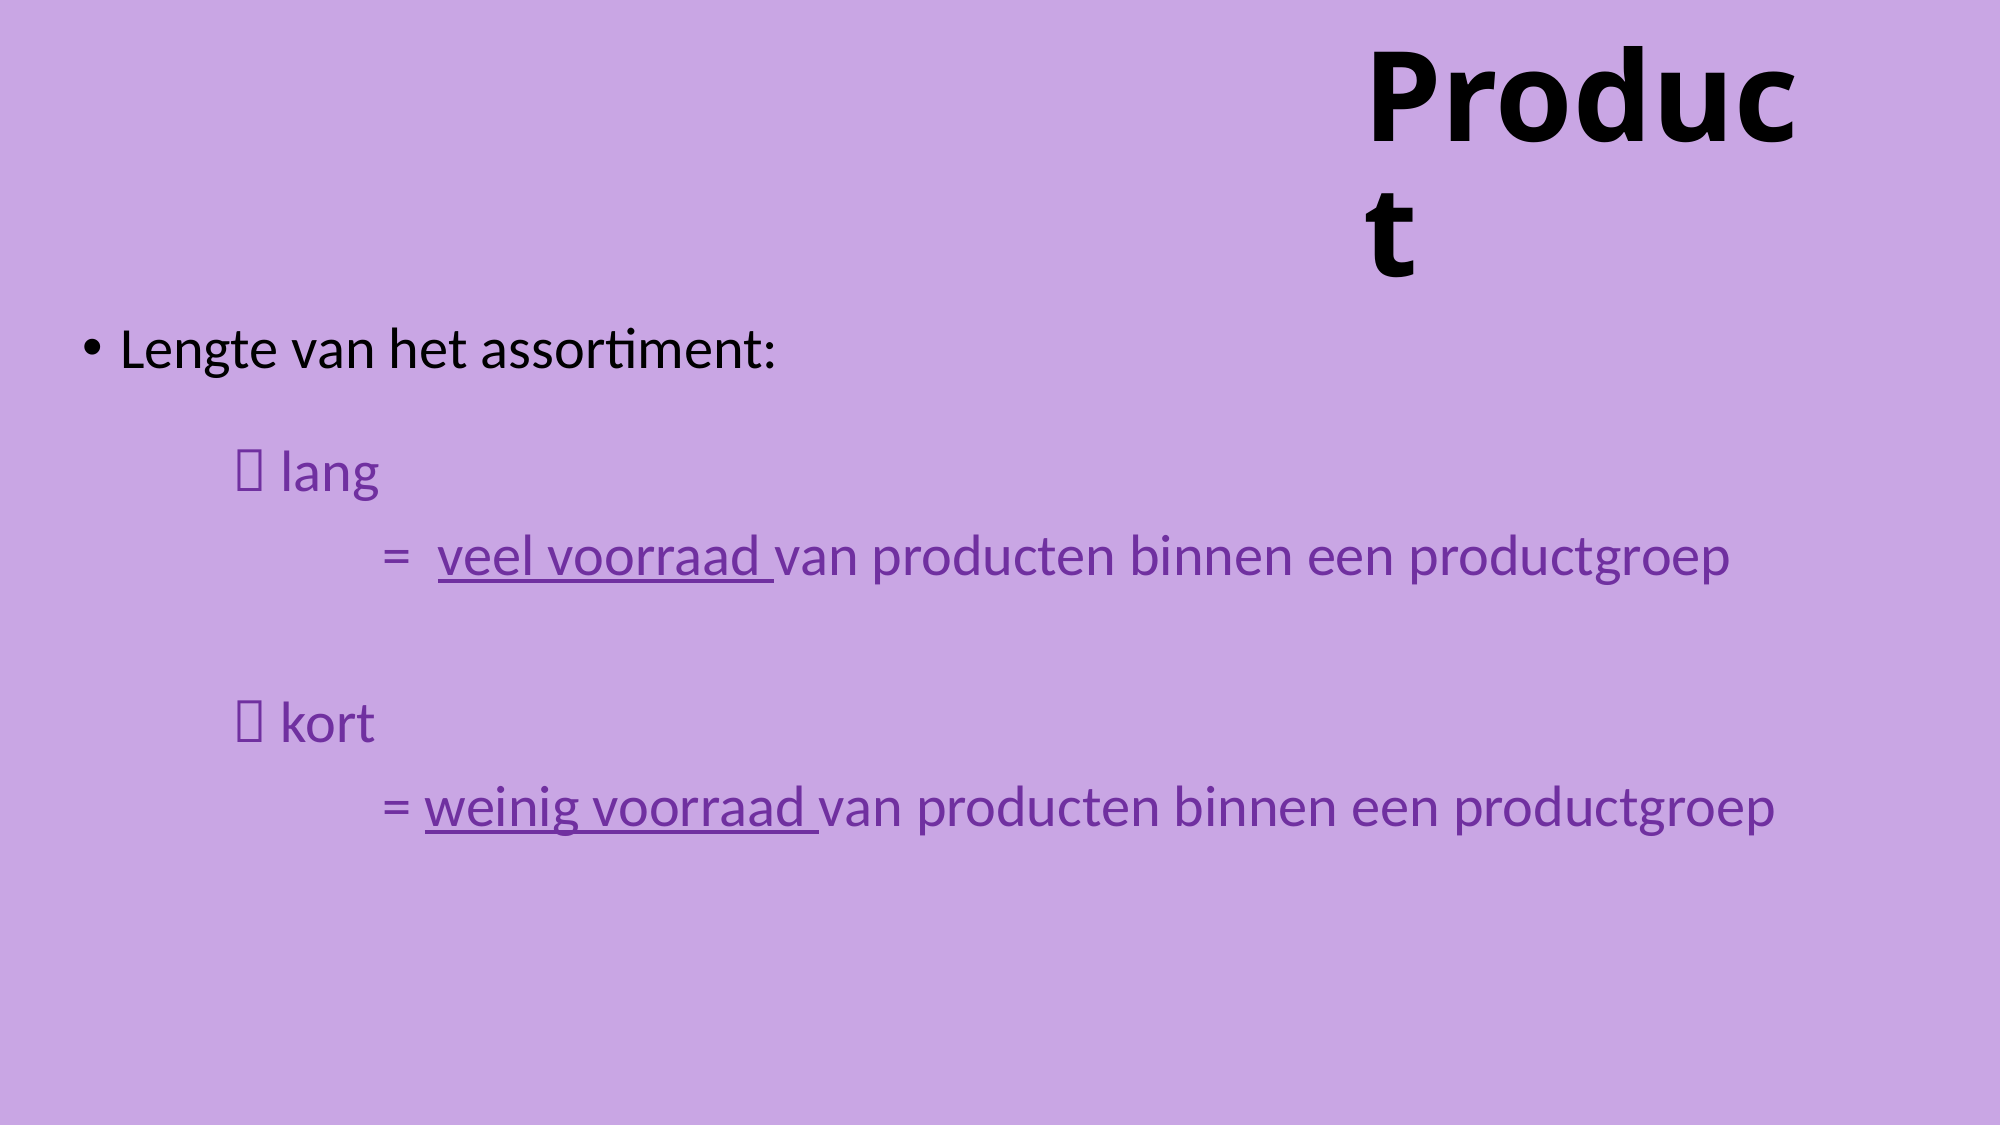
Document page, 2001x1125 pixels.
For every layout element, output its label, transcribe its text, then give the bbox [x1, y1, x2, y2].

list Lengte van het assortiment:  lang = veel voorraad van producten binnen een productgroep  kort = weinig voorraad van producten binnen een productgroep [67, 311, 1875, 1025]
title Product [1348, 59, 1863, 278]
